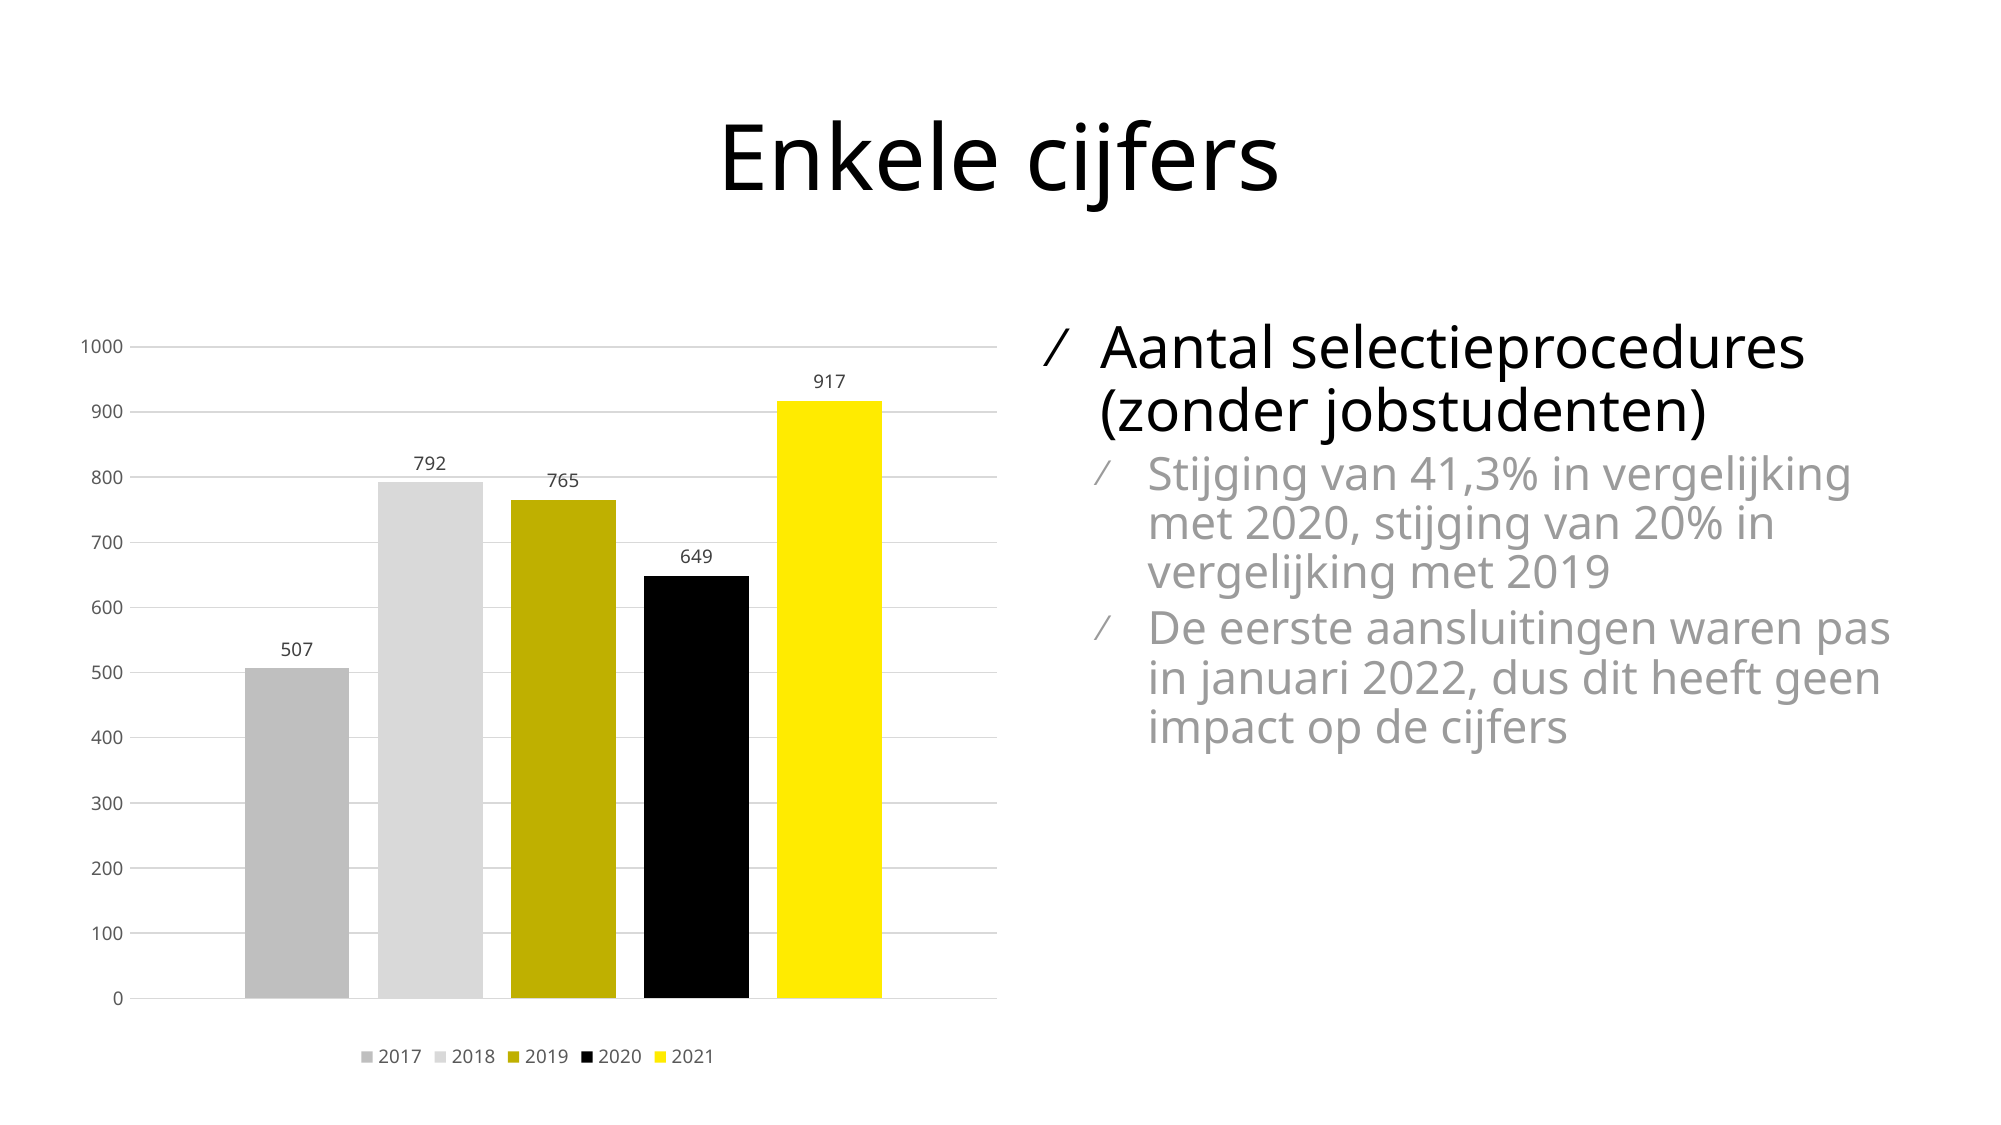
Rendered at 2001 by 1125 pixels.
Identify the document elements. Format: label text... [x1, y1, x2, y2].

list Aantal selectieprocedures (zonder jobstudenten) Stijging van 41,3% in vergelijking met 2020, stijging van 20% in vergelijking met 2019 De eerste aansluitingen waren pas in januari 2022, dus dit heeft geen impact op de cijfers [1053, 318, 1940, 1077]
chart [60, 318, 1017, 1077]
title Enkele cijfers [60, 69, 1940, 270]
